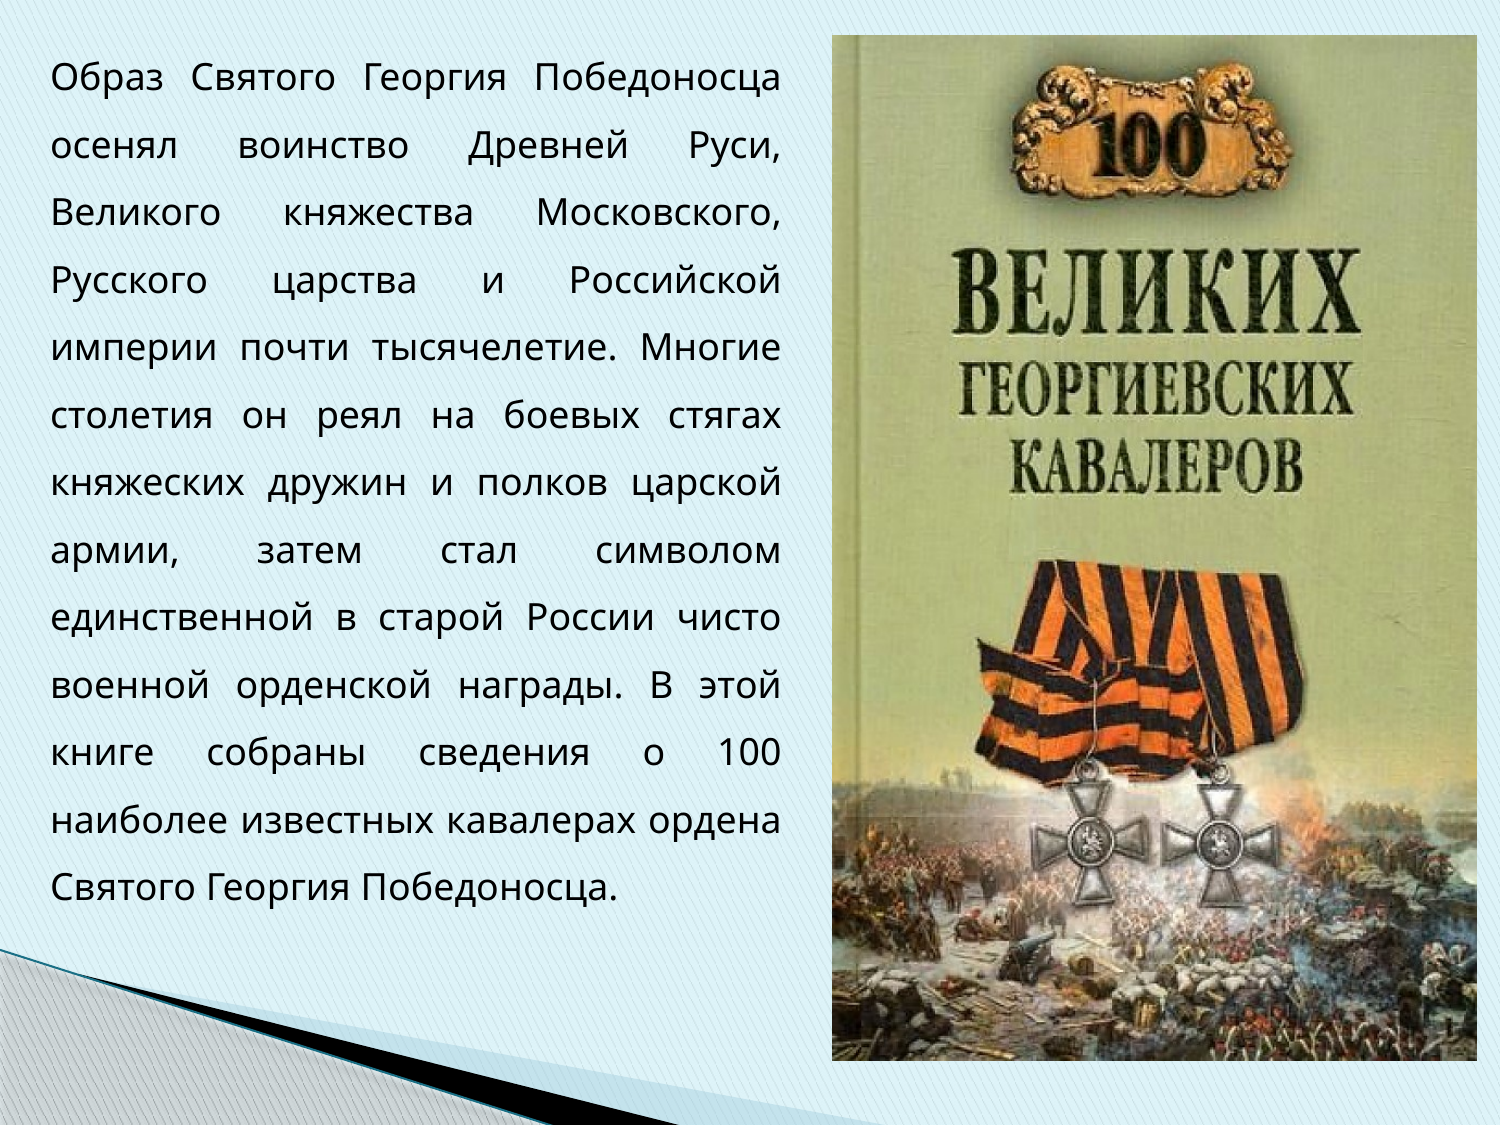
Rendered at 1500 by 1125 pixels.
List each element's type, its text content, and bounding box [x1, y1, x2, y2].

picture [831, 34, 1477, 1062]
text_box Образ Святого Георгия Победоносца осенял воинство Древней Руси, Великого княжества Московского, Русского царства и Российской империи почти тысячелетие. Многие столетия он реял на боевых стягах княжеских дружин и полков царской армии, затем стал символом единственной в старой России чисто военной орденской награды. В этой книге собраны сведения о 100 наиболее известных кавалерах ордена Святого Георгия Победоносца. [35, 23, 797, 916]
